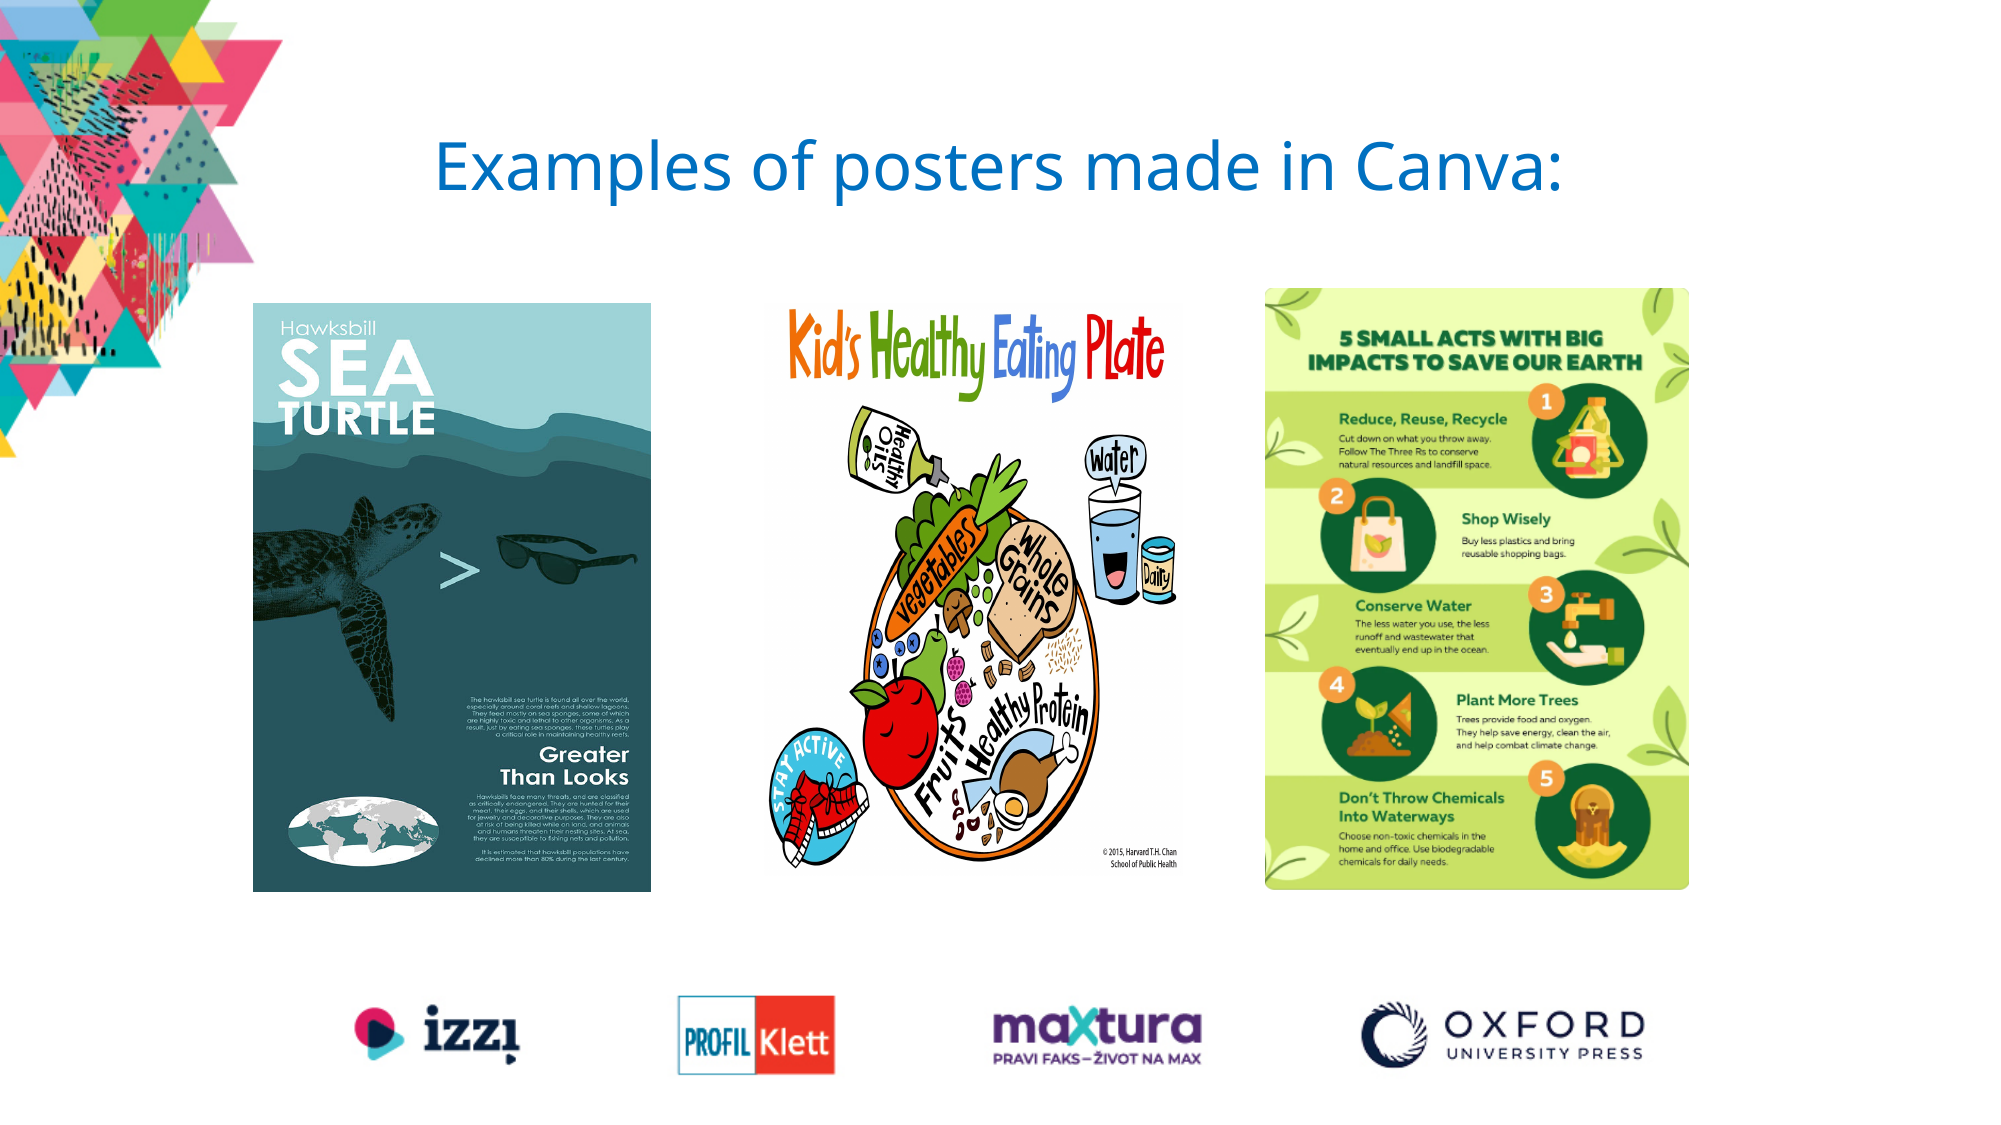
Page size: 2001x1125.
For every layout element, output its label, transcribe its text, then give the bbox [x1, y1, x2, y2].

title Examples of posters made in Canva: [137, 59, 1863, 278]
picture [0, 0, 2001, 1125]
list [1265, 288, 1689, 892]
